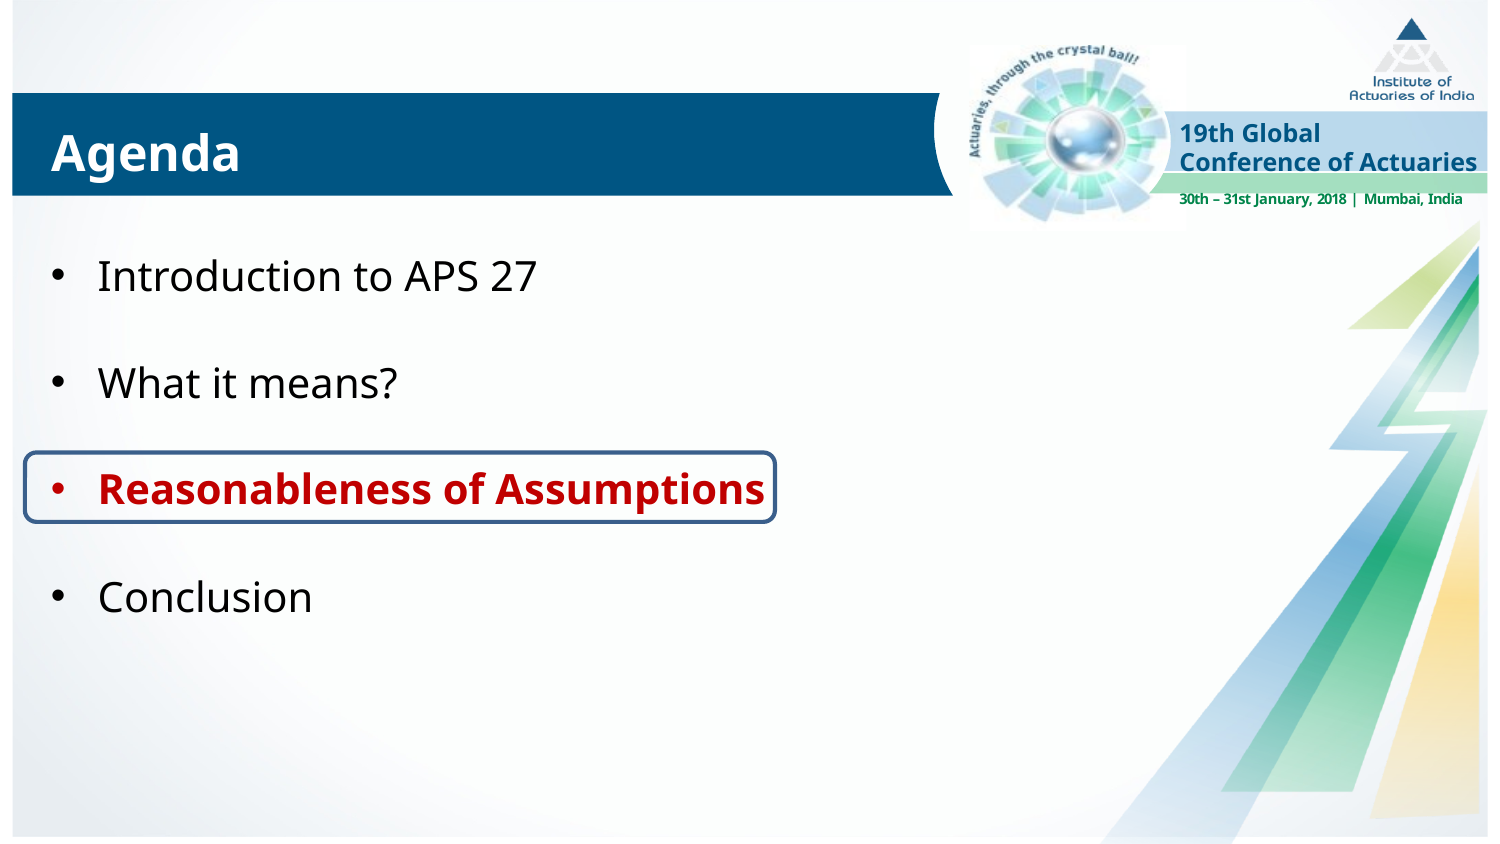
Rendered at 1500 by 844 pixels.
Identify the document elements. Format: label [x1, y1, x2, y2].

text_box [969, 17, 1488, 844]
picture [12, 0, 1488, 837]
